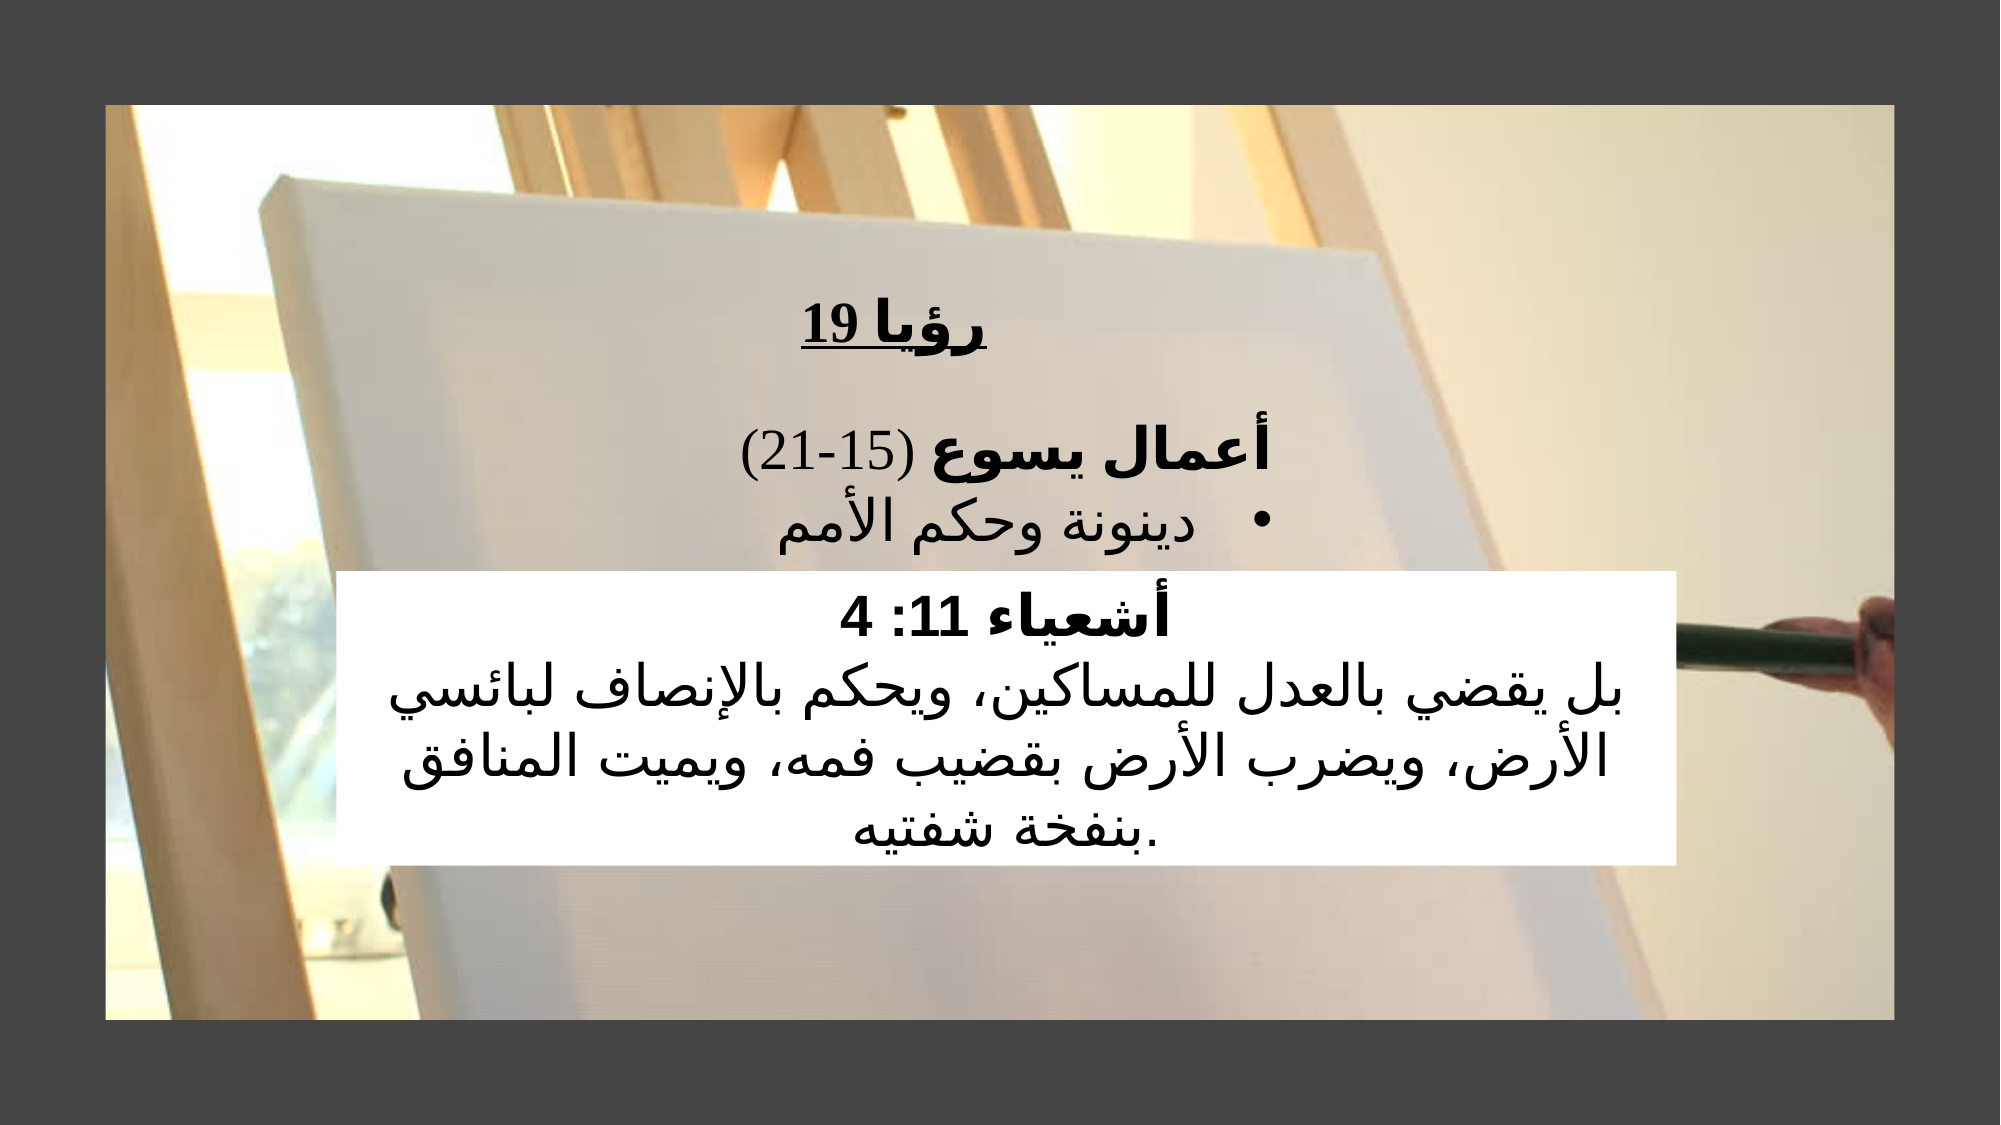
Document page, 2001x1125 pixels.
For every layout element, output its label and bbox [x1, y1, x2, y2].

picture [105, 105, 1895, 1020]
